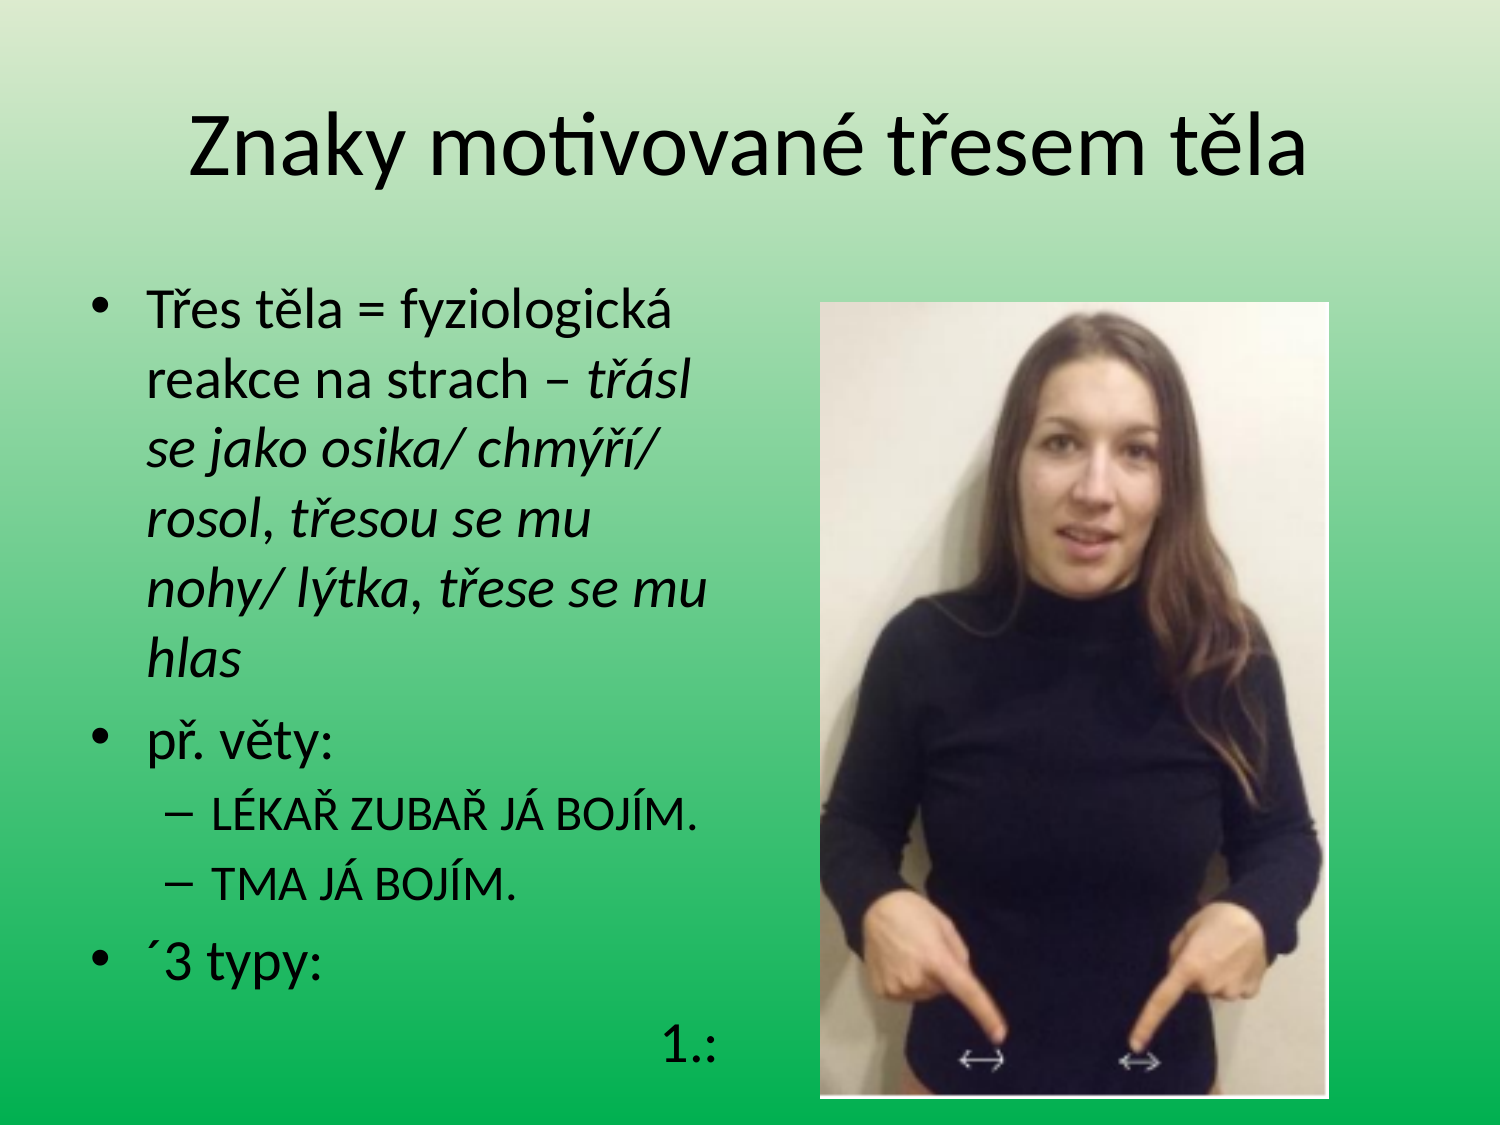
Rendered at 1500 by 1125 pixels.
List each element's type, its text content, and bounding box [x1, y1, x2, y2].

title Znaky motivované třesem těla [75, 45, 1425, 233]
list Třes těla = fyziologická reakce na strach – třásl se jako osika/ chmýří/ rosol, třesou se mu nohy/ lýtka, třese se mu hlas př. věty: LÉKAŘ ZUBAŘ JÁ BOJÍM. TMA JÁ BOJÍM. ´3 typy: 1.: [75, 262, 738, 1083]
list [820, 302, 1330, 1099]
